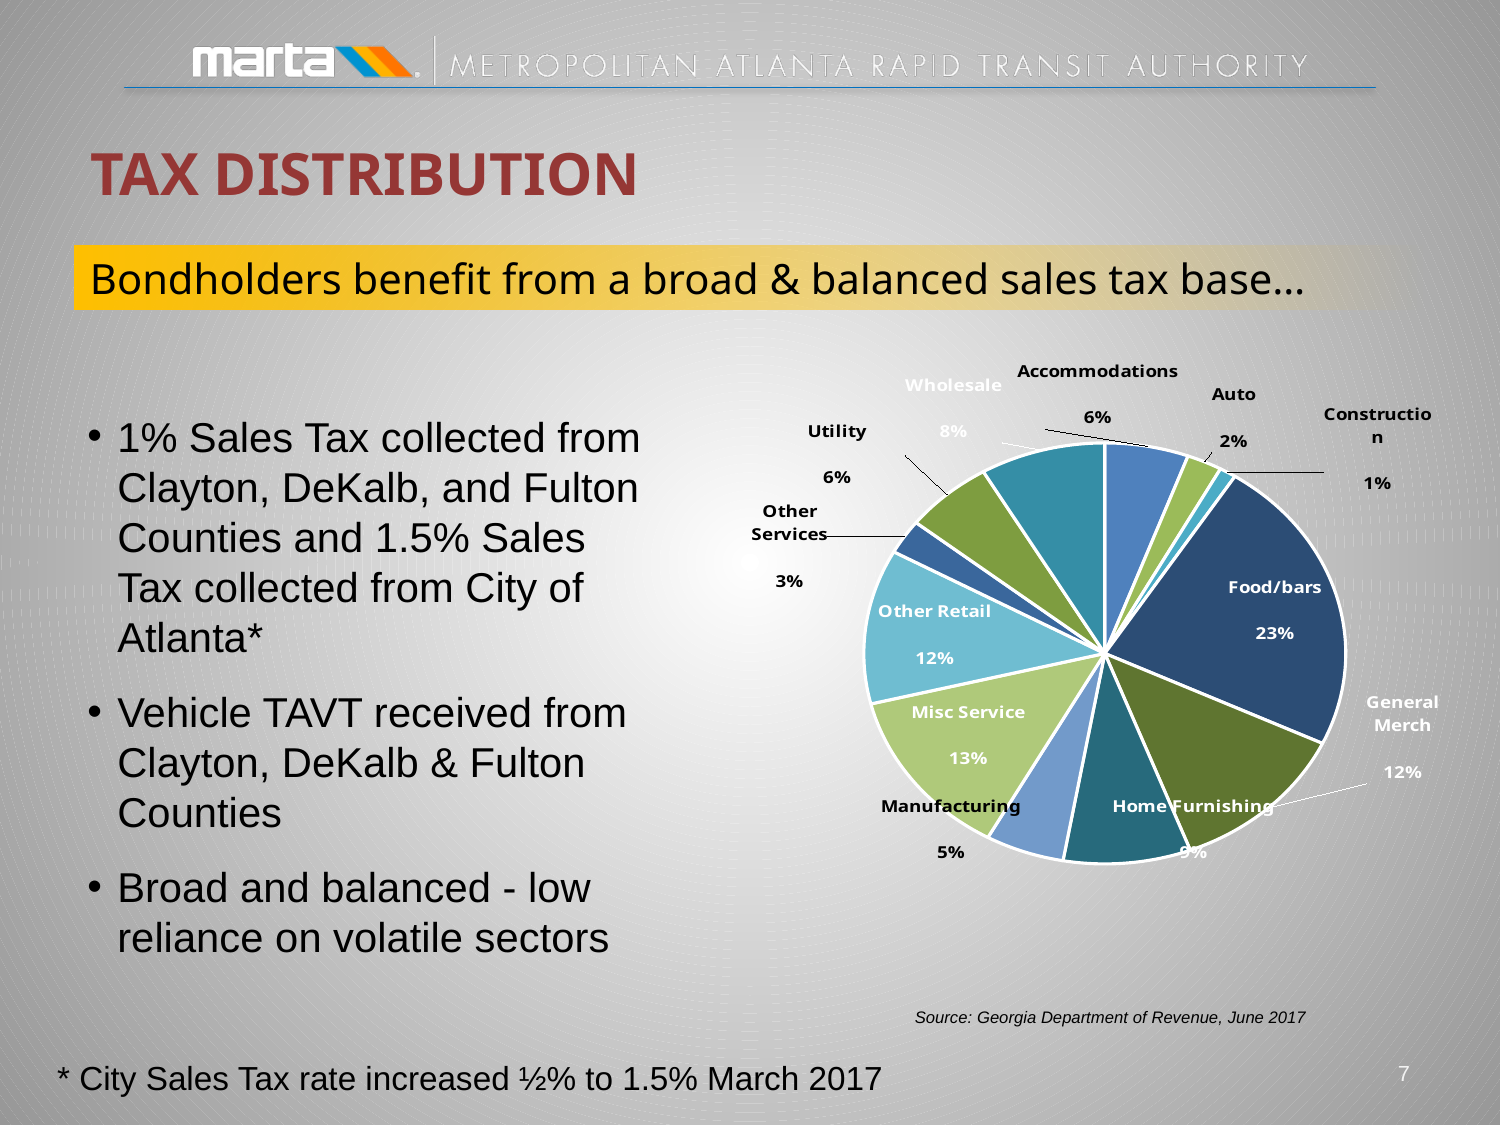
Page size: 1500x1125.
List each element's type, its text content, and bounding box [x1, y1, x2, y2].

text_box Bondholders benefit from a broad & balanced sales tax base… [74, 245, 1425, 310]
text_box Source: Georgia Department of Revenue, June 2017 [900, 999, 1500, 1035]
text_box * City Sales Tax rate increased ½% to 1.5% March 2017 [42, 1049, 938, 1105]
text_box 1% Sales Tax collected from Clayton, DeKalb, and Fulton Counties and 1.5% Sales Tax collected from City of Atlanta* Vehicle TAVT received from Clayton, DeKalb & Fulton Counties Broad and balanced - low reliance on volatile sectors [42, 353, 668, 968]
chart [736, 336, 1495, 941]
slide_number 6 [1074, 1042, 1425, 1103]
picture [193, 36, 1307, 85]
text_box Tax Distribution [74, 99, 1425, 245]
